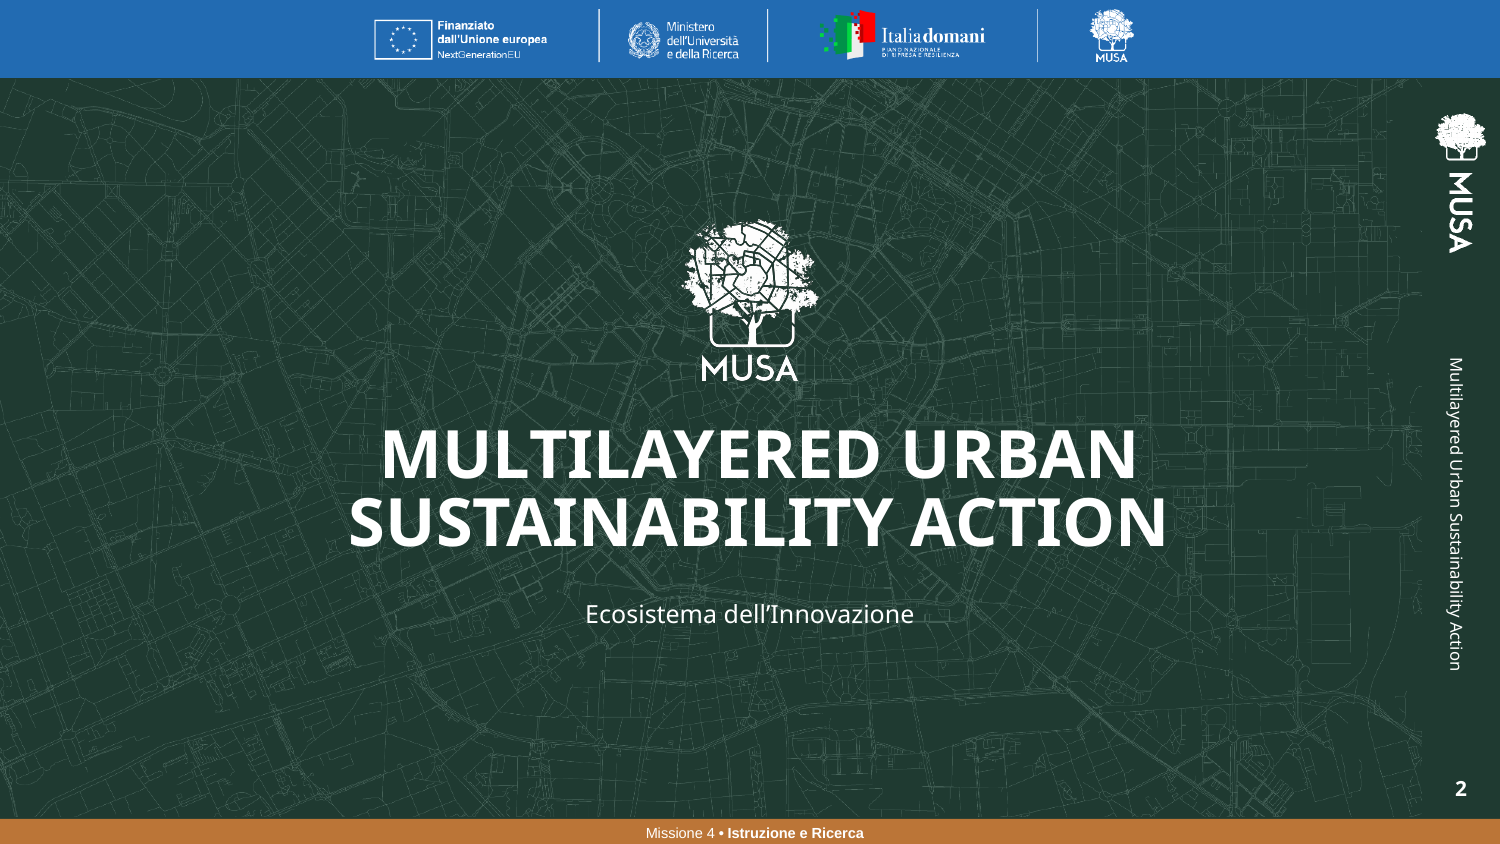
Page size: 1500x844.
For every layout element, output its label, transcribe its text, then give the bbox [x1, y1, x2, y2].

picture [1435, 113, 1486, 253]
picture [0, 0, 1500, 78]
slide_number ‹#› [1421, 754, 1500, 826]
picture [0, 79, 1423, 818]
